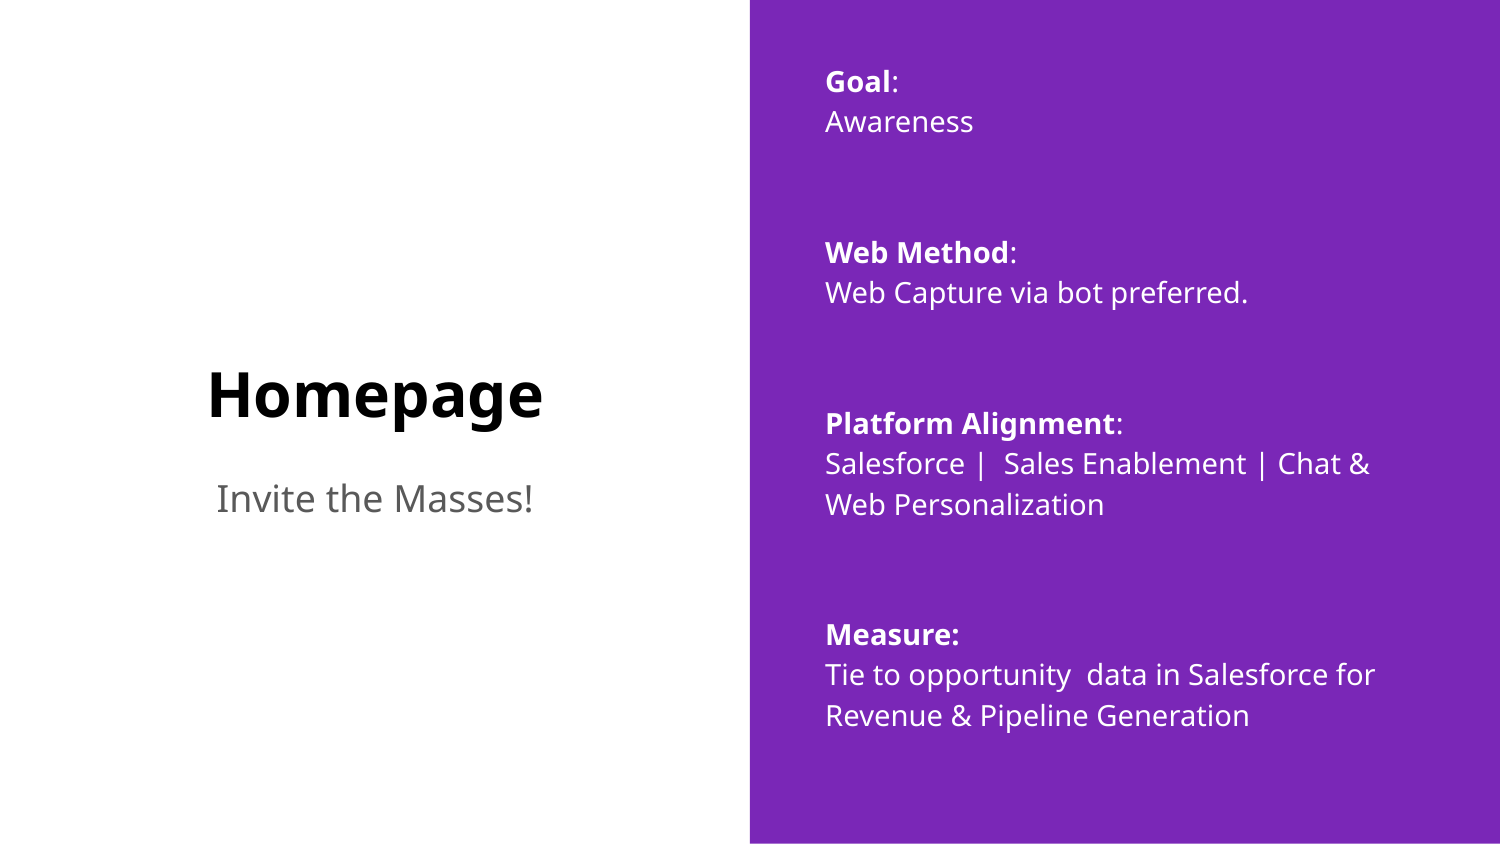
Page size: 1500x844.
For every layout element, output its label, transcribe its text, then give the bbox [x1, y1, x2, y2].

subtitle Invite the Masses! [43, 459, 708, 663]
list Goal: Awareness Web Method: Web Capture via bot preferred. Platform Alignment: Salesforce | Sales Enablement | Chat & Web Personalization Measure: Tie to opportunity data in Salesforce for Revenue & Pipeline Generation [810, 42, 1440, 813]
title Homepage [43, 202, 708, 446]
